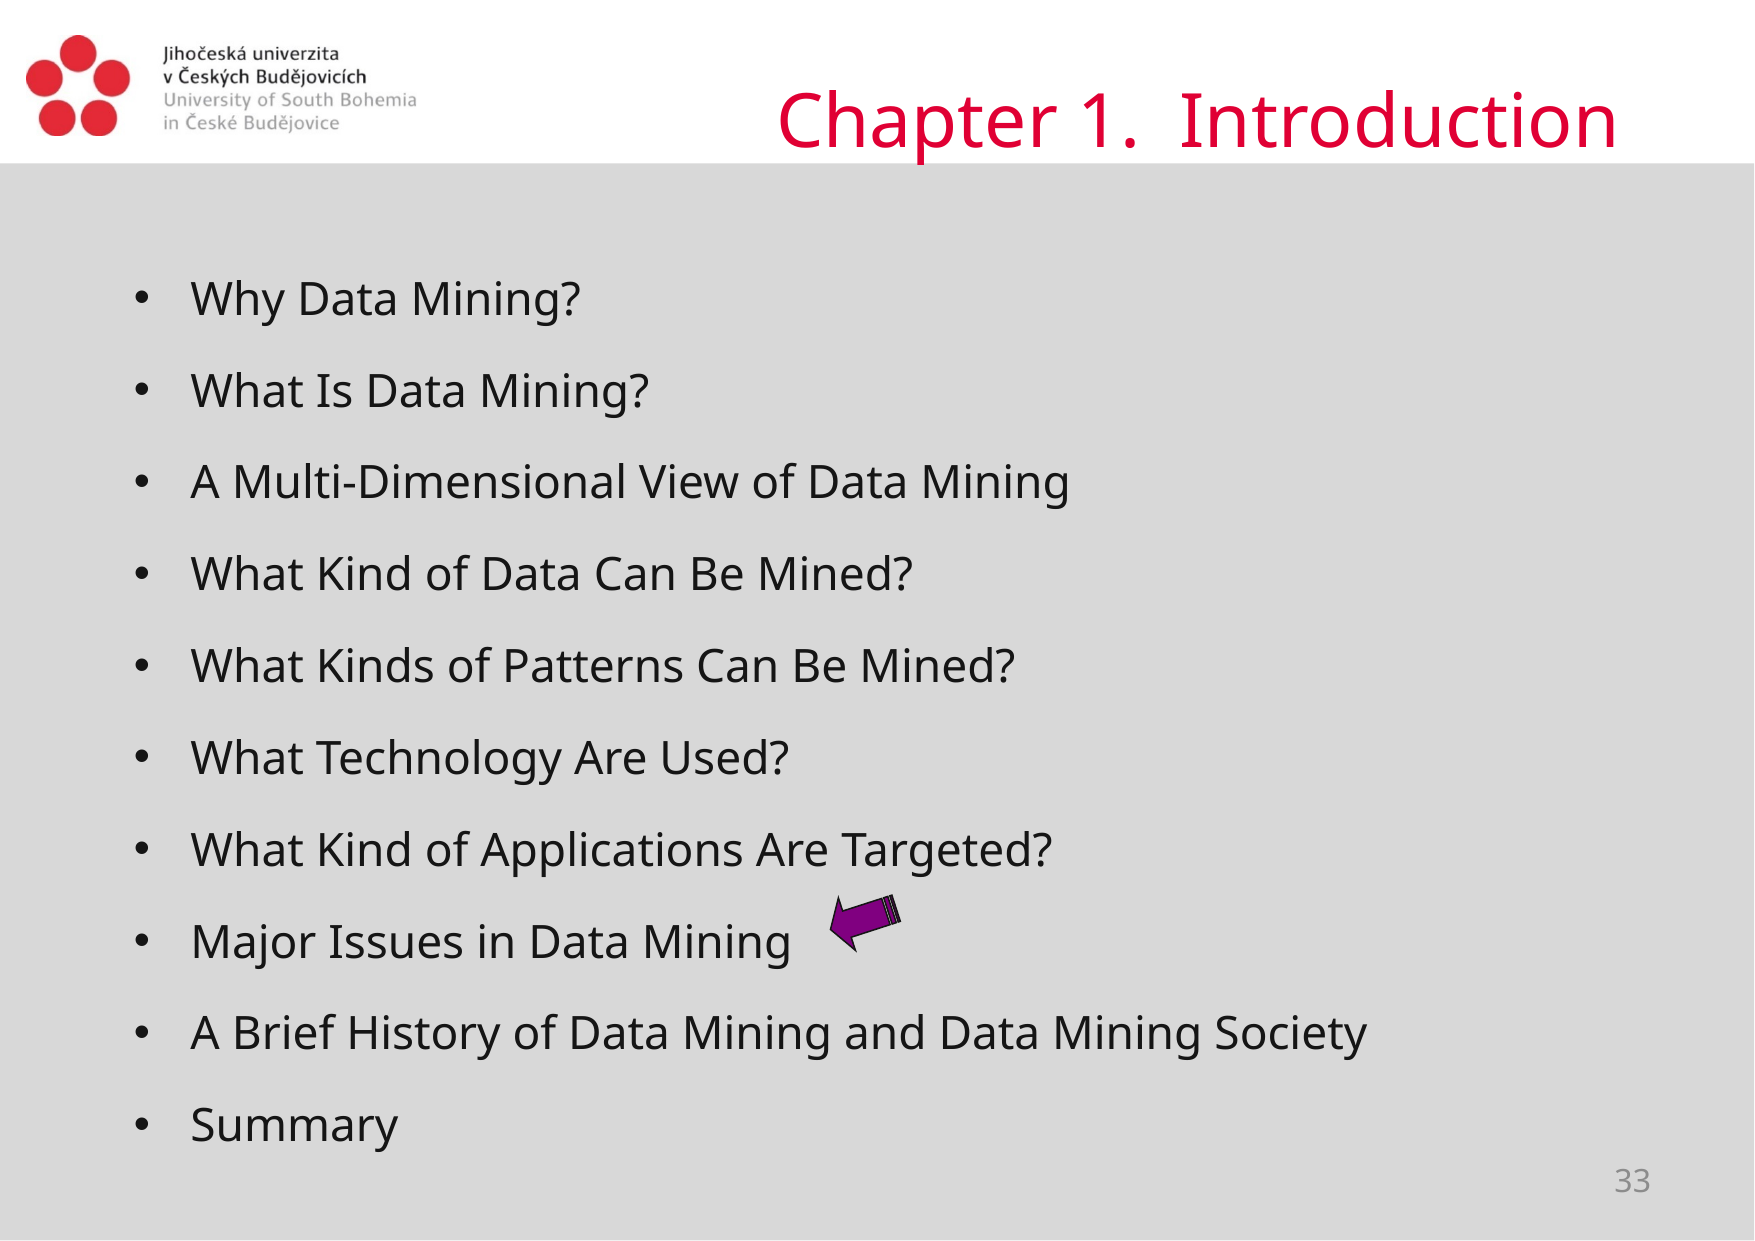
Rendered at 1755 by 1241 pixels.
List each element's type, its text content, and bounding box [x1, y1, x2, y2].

title Chapter 1. Introduction [119, 41, 1636, 193]
text_box [830, 895, 901, 951]
list Why Data Mining? What Is Data Mining? A Multi-Dimensional View of Data Mining What Kind of Data Can Be Mined? What Kinds of Patterns Can Be Mined? What Technology Are Used? What Kind of Applications Are Targeted? Major Issues in Data Mining A Brief History of Data Mining and Data Mining Society Summary [119, 234, 1608, 1186]
picture [26, 35, 417, 136]
slide_number 33 [1257, 1149, 1667, 1216]
